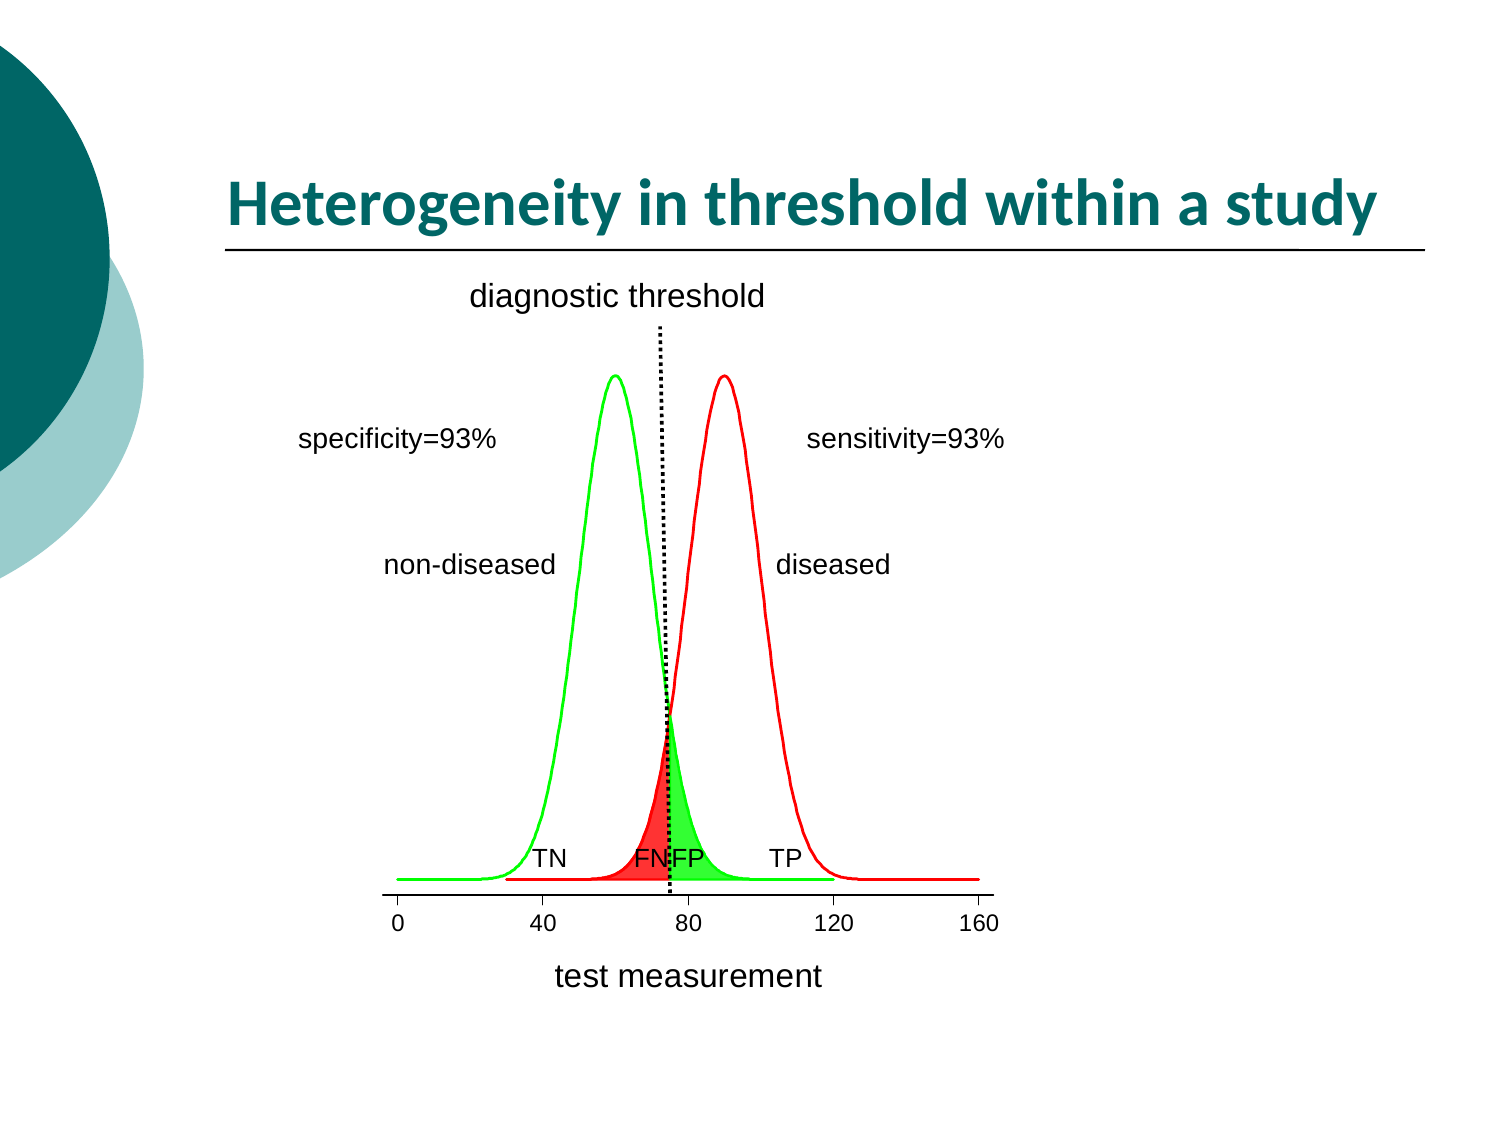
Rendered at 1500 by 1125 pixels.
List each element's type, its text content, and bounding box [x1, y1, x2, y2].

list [206, 326, 1170, 1032]
title Heterogeneity in threshold within a study [212, 58, 1488, 247]
text_box diagnostic threshold [454, 267, 963, 322]
